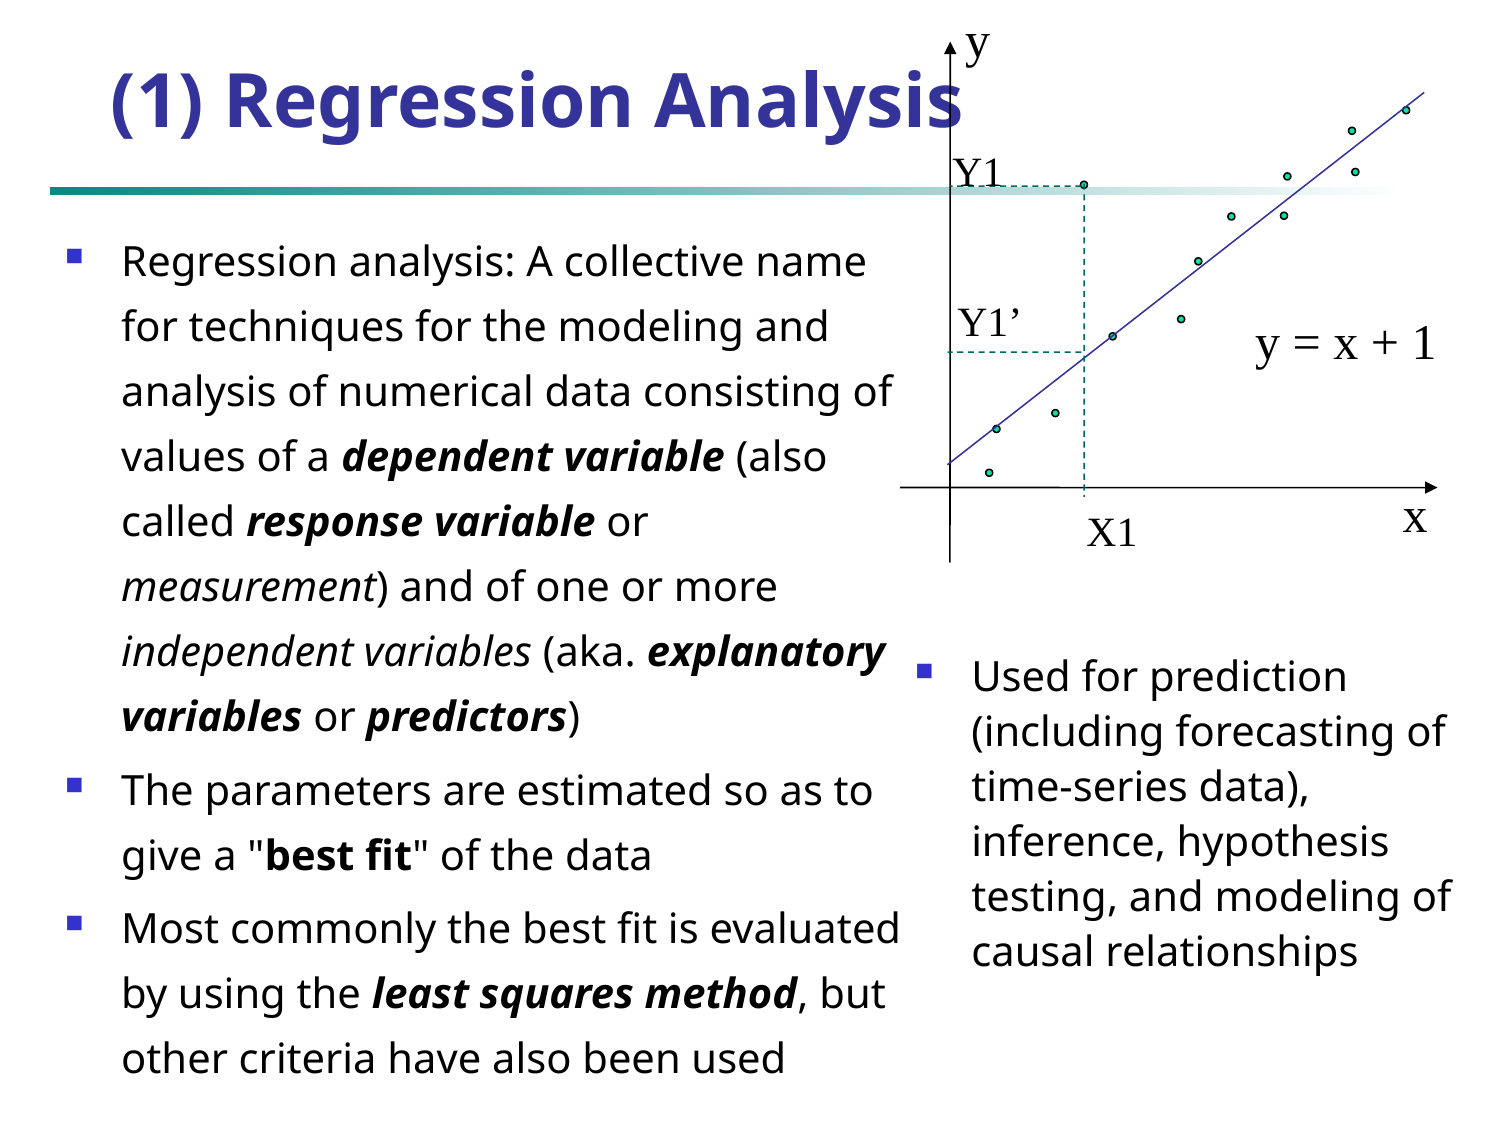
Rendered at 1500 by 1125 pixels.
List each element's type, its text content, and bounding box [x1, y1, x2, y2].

list Used for prediction (including forecasting of time-series data), inference, hypothesis testing, and modeling of causal relationships [900, 637, 1500, 1013]
text_box y [950, 0, 1005, 40]
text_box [899, 41, 1452, 563]
list Regression analysis: A collective name for techniques for the modeling and analysis of numerical data consisting of values of a dependent variable (also called response variable or measurement) and of one or more independent variables (aka. explanatory variables or predictors) The parameters are estimated so as to give a "best fit" of the data Most commonly the best fit is evaluated by using the least squares method, but other criteria have also been used [50, 212, 938, 1063]
title (1) Regression Analysis [24, 50, 894, 150]
